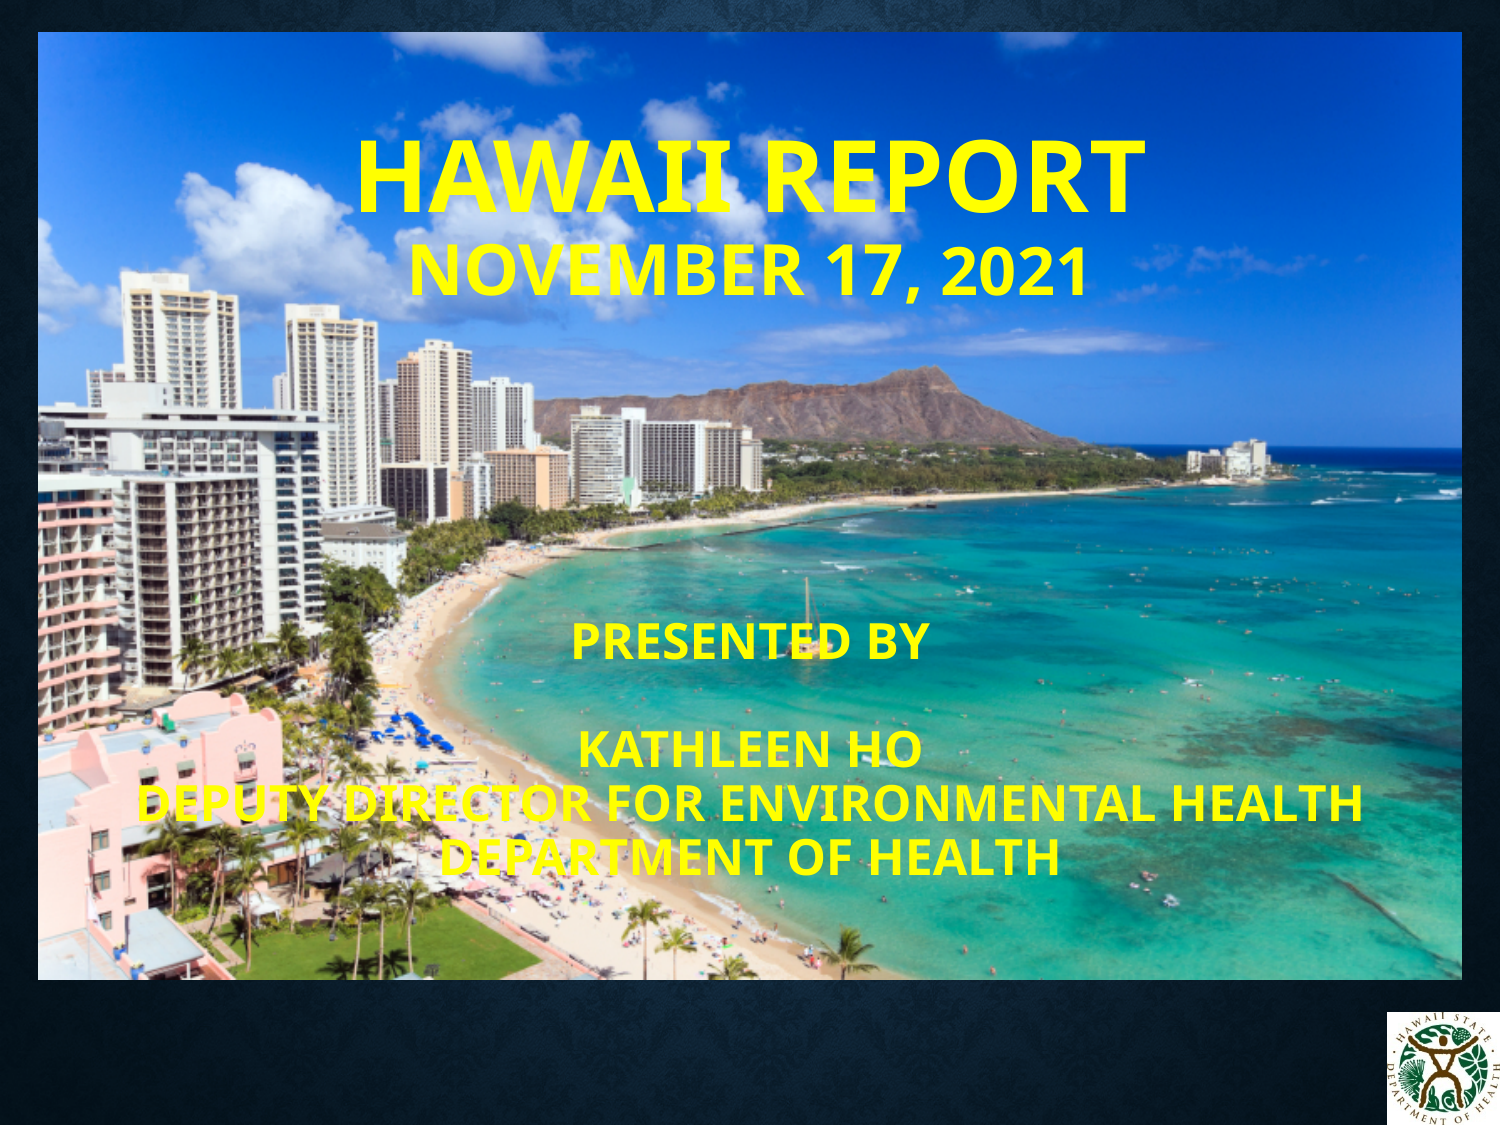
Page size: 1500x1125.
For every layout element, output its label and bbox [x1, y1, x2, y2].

picture [1387, 1012, 1500, 1125]
list [37, 32, 1463, 981]
